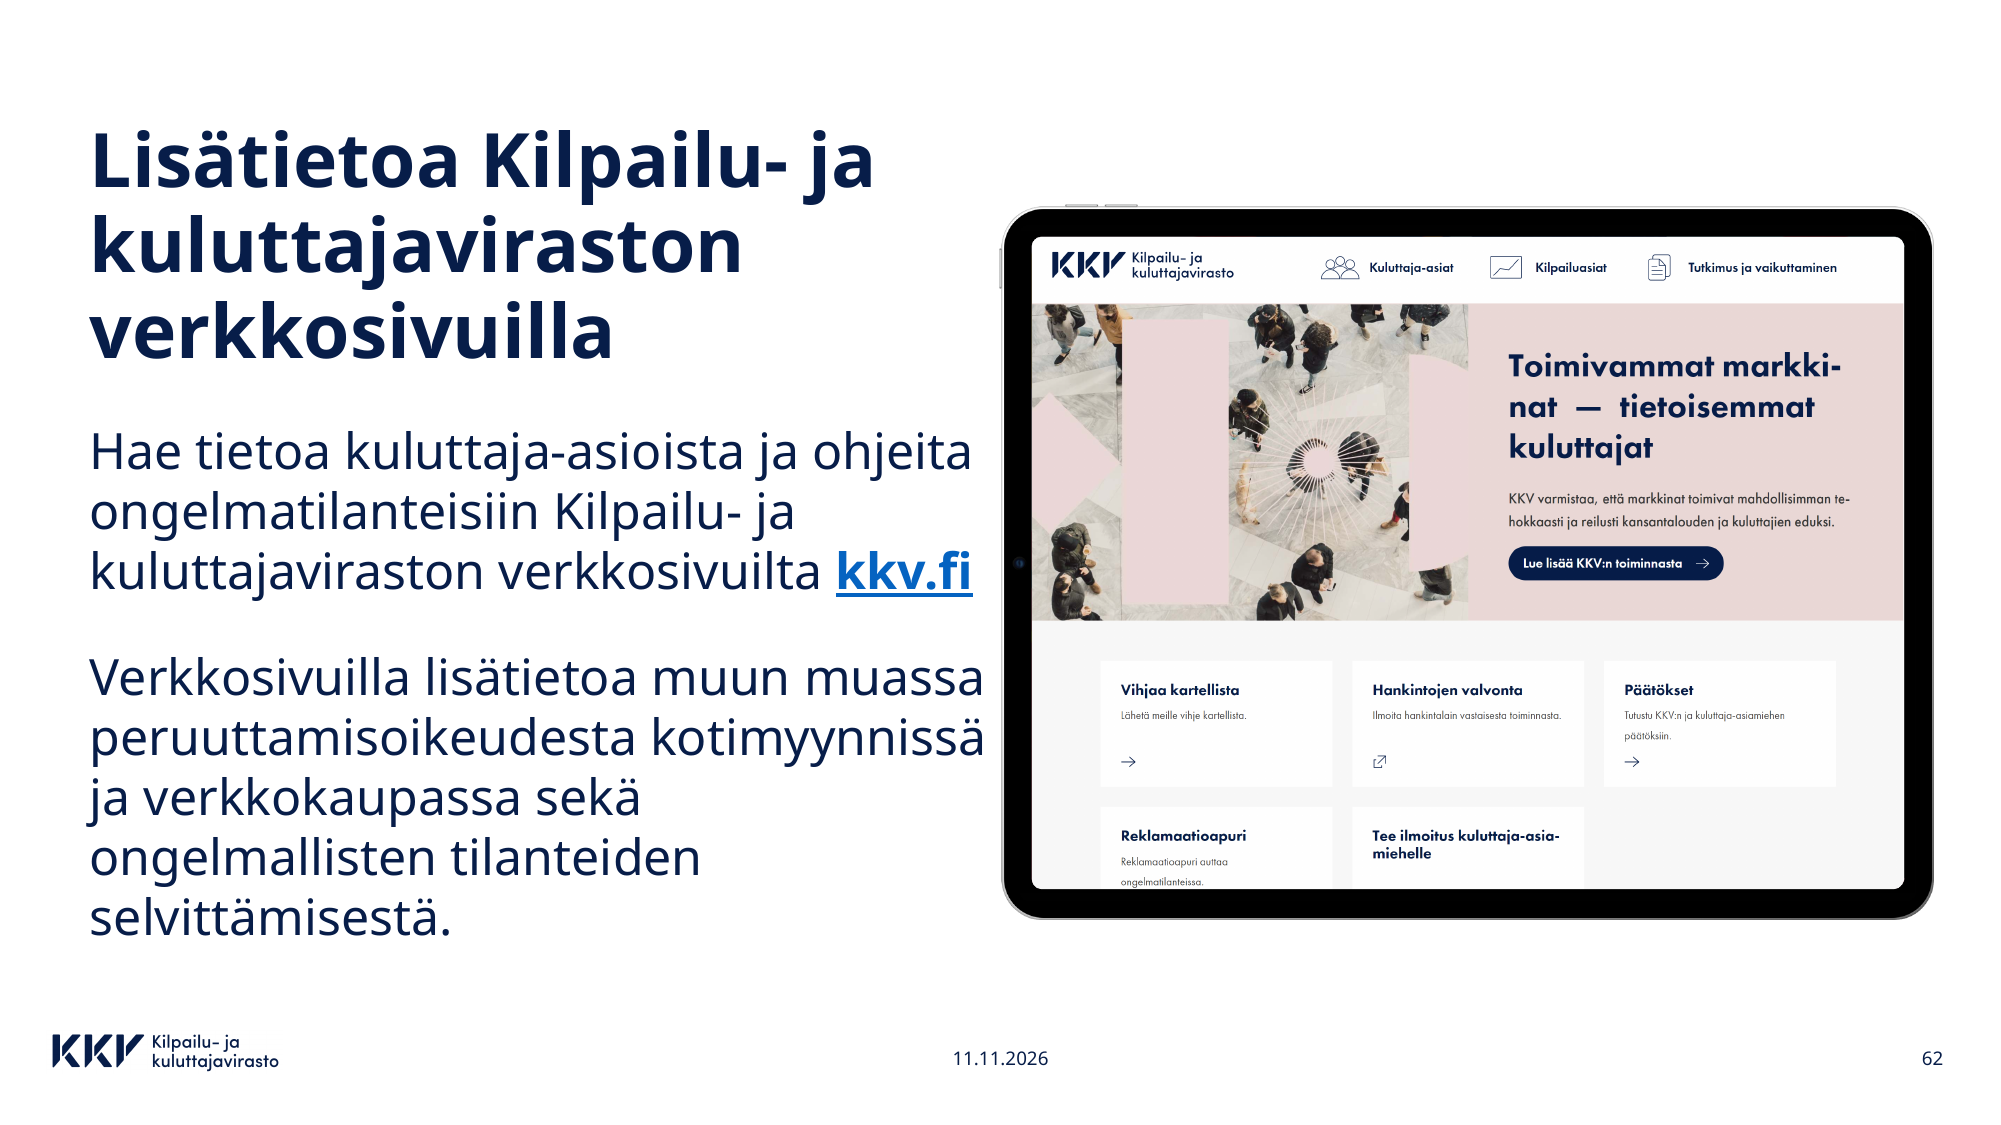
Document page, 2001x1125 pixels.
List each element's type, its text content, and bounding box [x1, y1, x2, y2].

list Hae tietoa kuluttaja-asioista ja ohjeita ongelmatilanteisiin Kilpailu- ja kuluttajaviraston verkkosivuilta kkv.fi Verkkosivuilla lisätietoa muun muassa peruuttamisoikeudesta kotimyynnissä ja verkkokaupassa sekä ongelmallisten tilanteiden selvittämisestä. [89, 419, 1000, 942]
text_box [999, 205, 1934, 920]
slide_number 62 [1826, 1041, 1944, 1078]
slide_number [861, 1041, 1140, 1078]
title Lisätietoa Kilpailu- ja kuluttajaviraston verkkosivuilla [89, 118, 929, 376]
picture [46, 1030, 283, 1074]
